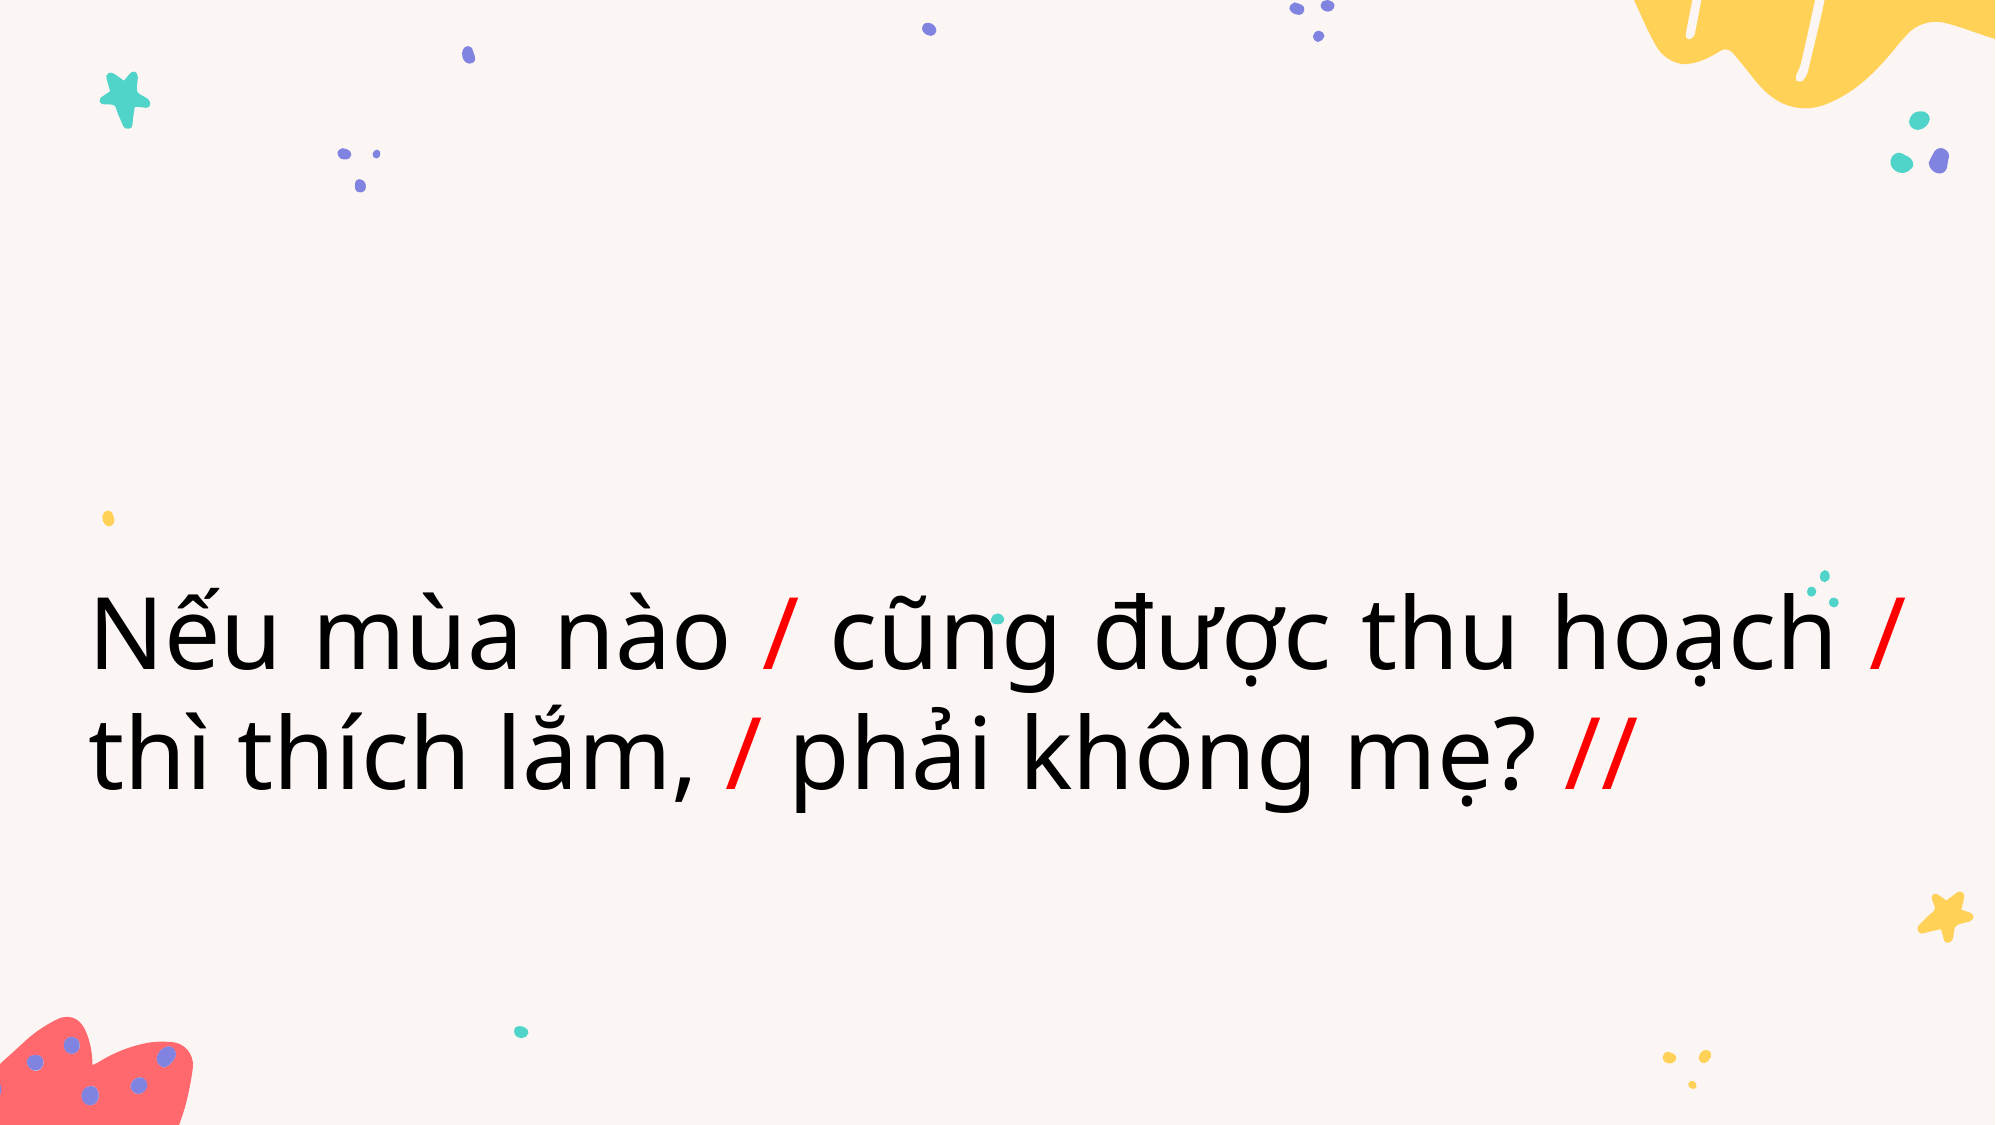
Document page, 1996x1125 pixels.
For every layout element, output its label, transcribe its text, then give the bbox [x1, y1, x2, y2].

text_box Nếu mùa nào / cũng được thu hoạch / thì thích lắm, / phải không mẹ? // [73, 562, 1922, 818]
